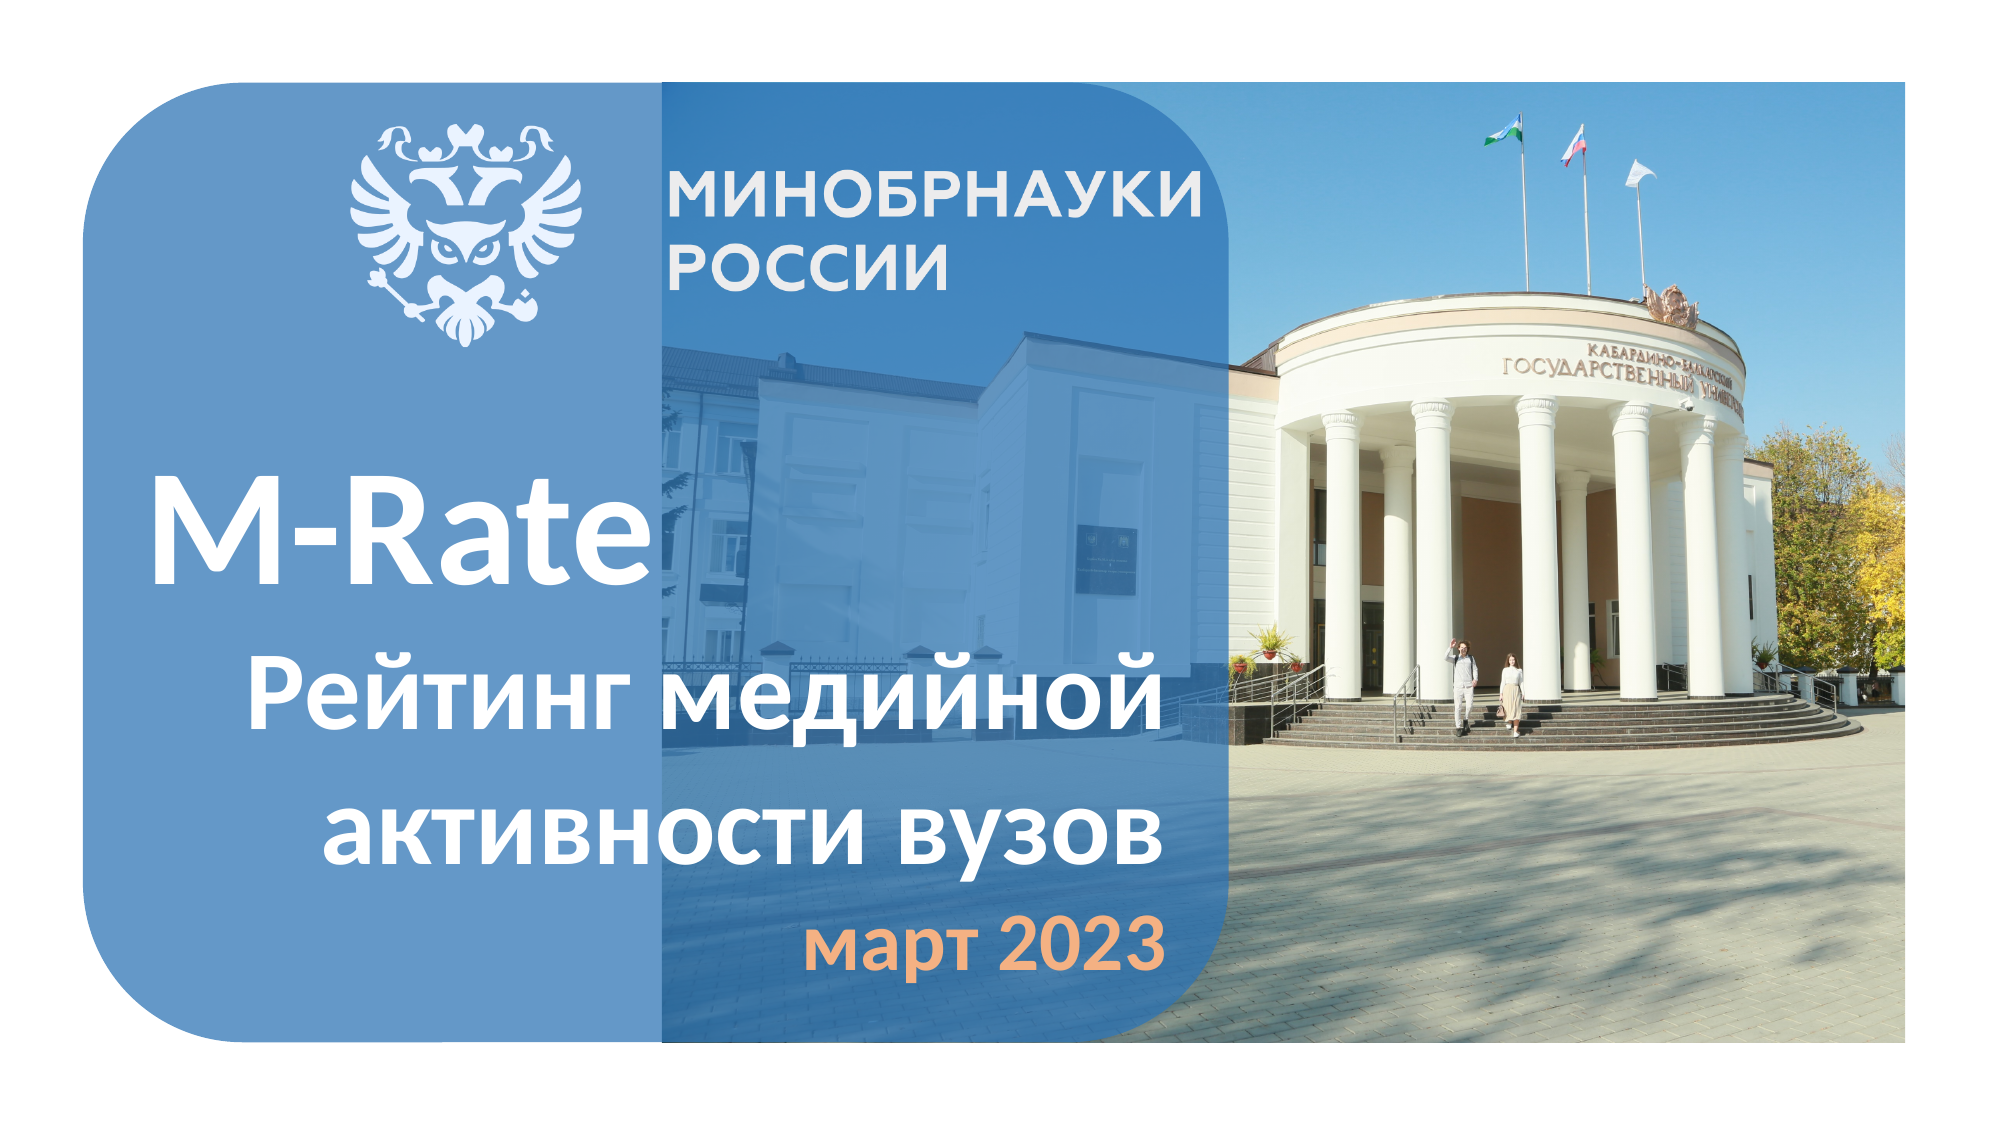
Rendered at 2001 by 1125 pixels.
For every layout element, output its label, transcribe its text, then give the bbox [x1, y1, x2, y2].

text_box M-Rate Рейтинг медийной активности вузов март 2023 [81, 81, 1080, 1044]
picture [350, 82, 1906, 1043]
